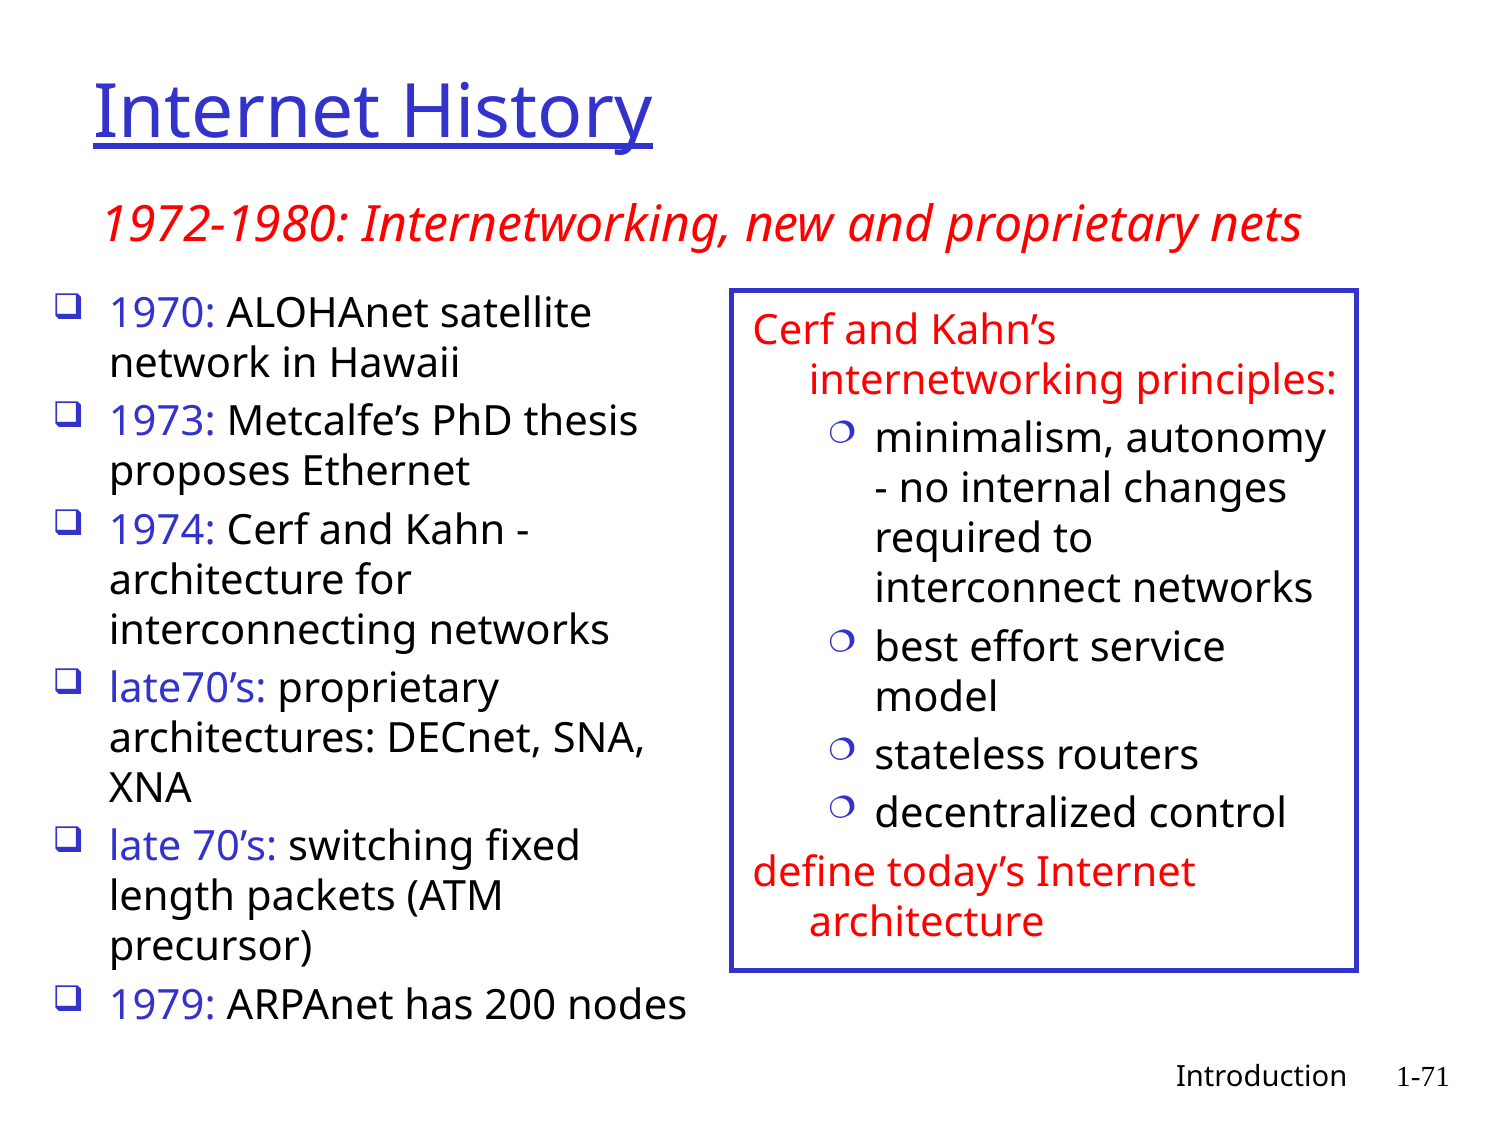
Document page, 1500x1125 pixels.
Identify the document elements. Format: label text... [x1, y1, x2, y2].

text_box 1972-1980: Internetworking, new and proprietary nets [85, 168, 1394, 275]
slide_number 1-71 [1362, 1049, 1466, 1125]
list Cerf and Kahn’s internetworking principles: minimalism, autonomy - no internal changes required to interconnect networks best effort service model stateless routers decentralized control define today’s Internet architecture [737, 295, 1363, 1026]
list 1970: ALOHAnet satellite network in Hawaii 1973: Metcalfe’s PhD thesis proposes Ethernet 1974: Cerf and Kahn - architecture for interconnecting networks late70’s: proprietary architectures: DECnet, SNA, XNA late 70’s: switching fixed length packets (ATM precursor) 1979: ARPAnet has 200 nodes [37, 277, 719, 1010]
text_box [731, 290, 1357, 971]
title Internet History [77, 54, 1354, 162]
footer Introduction [887, 1049, 1362, 1125]
